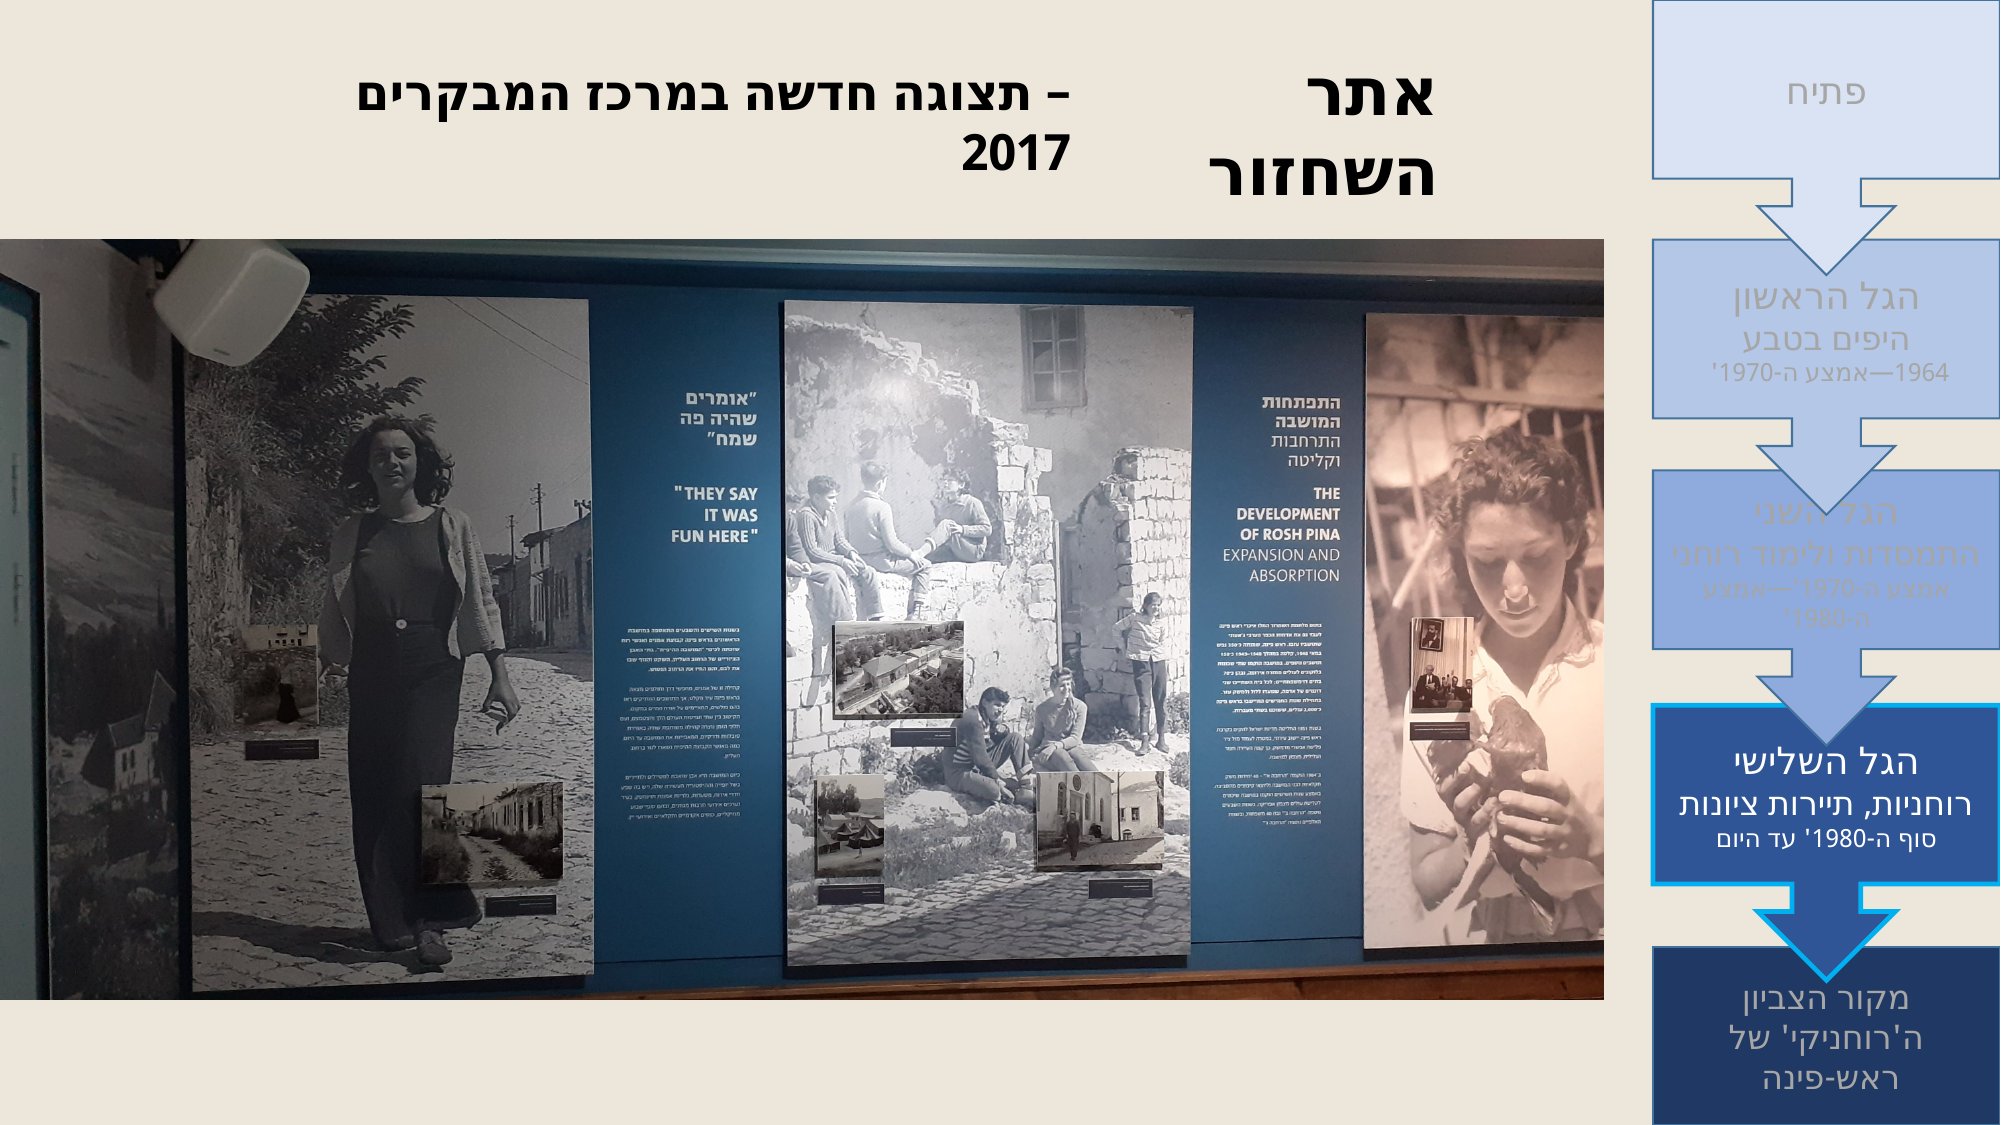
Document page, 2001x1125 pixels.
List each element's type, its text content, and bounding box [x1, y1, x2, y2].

text_box הגל השני התמסדות ולימוד רוחני אמצע ה-1970'—אמצע ה-1980' [1651, 469, 2000, 747]
picture [0, 239, 1604, 1000]
text_box פתיח [1651, 0, 2000, 277]
text_box מקור הצביון ה'רוחניקי' של ראש-פינה [1652, 946, 2000, 1125]
text_box הגל השלישי רוחניות, תיירות ציונות סוף ה-1980' עד היום [1651, 704, 2000, 982]
text_box הגל הראשון היפים בטבע 1964—אמצע ה-1970' [1651, 238, 2000, 517]
text_box אתר השחזור [1059, 41, 1455, 217]
text_box – תצוגה חדשה במרכז המבקרים 2017 [221, 52, 1059, 188]
